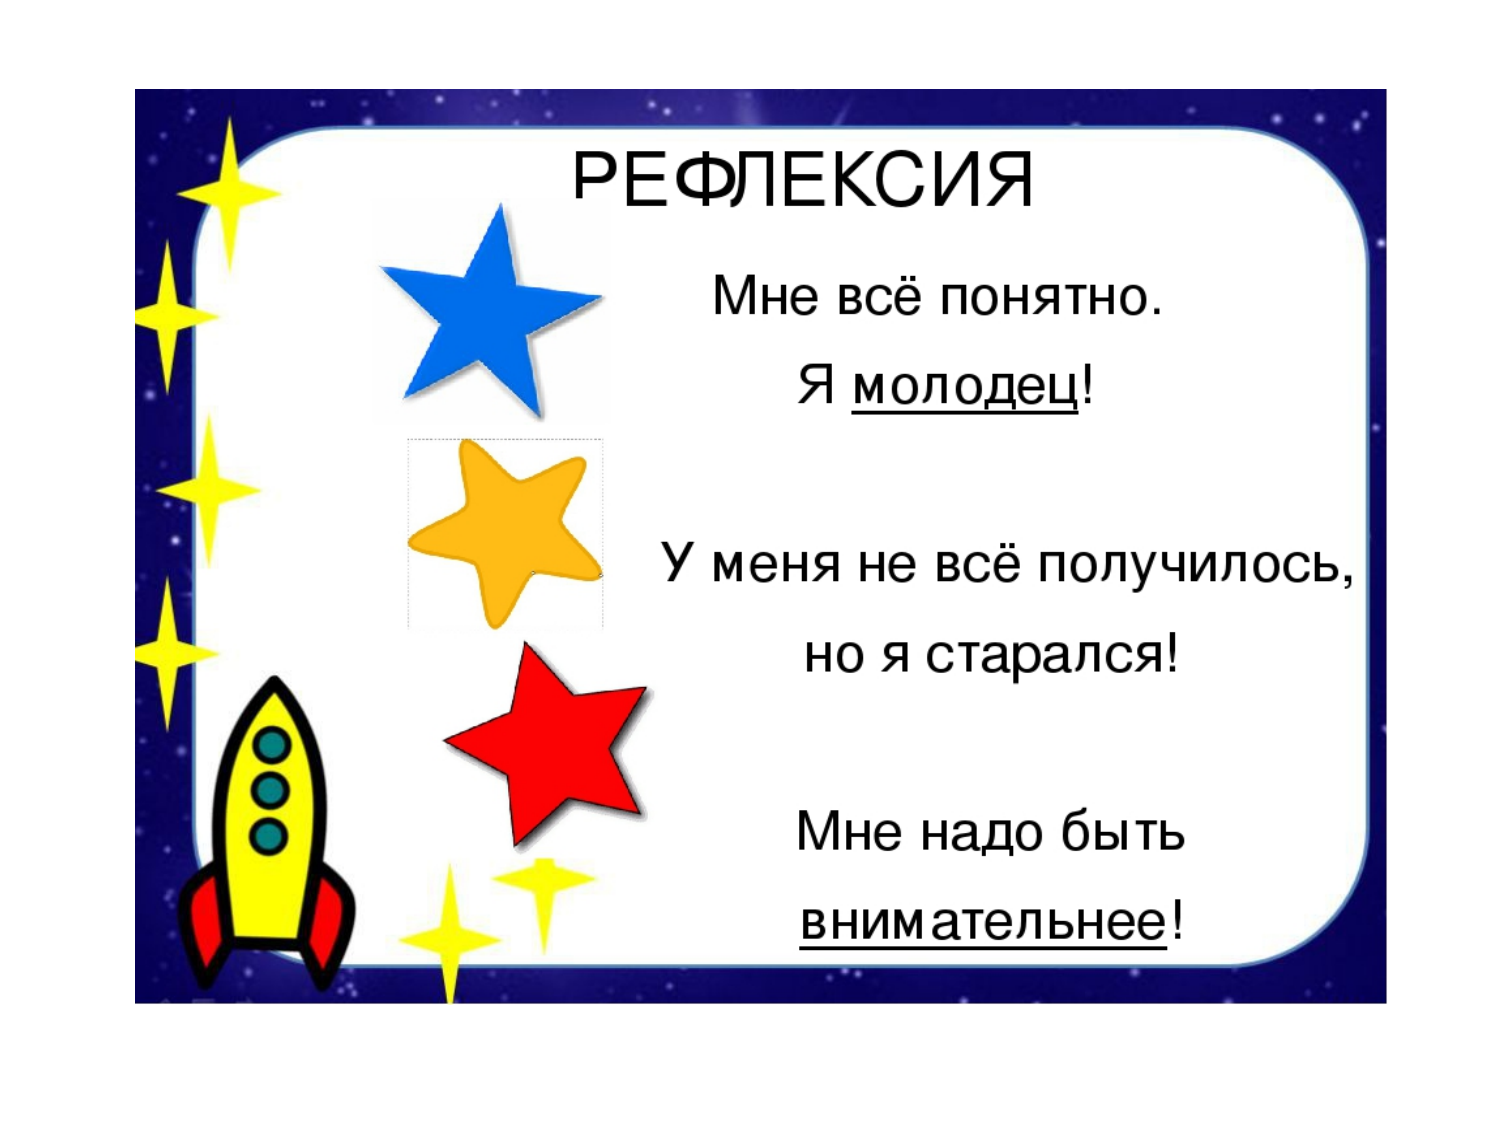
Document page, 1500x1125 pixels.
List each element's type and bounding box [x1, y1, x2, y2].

list [135, 89, 1389, 1006]
